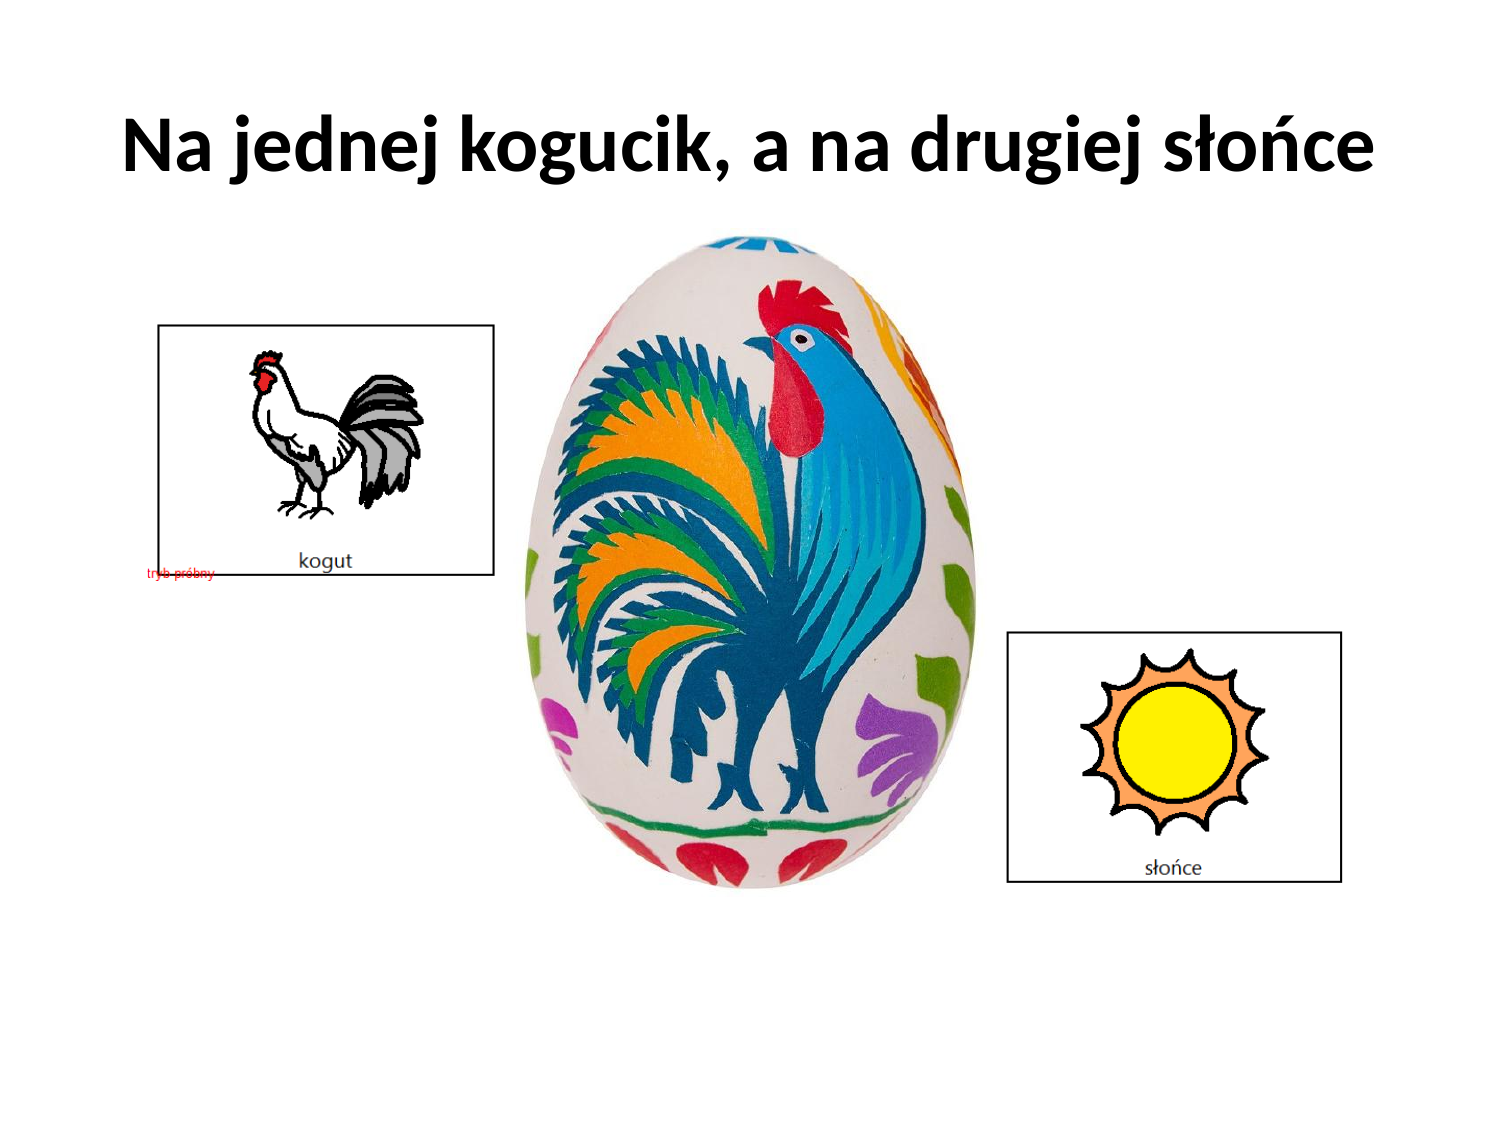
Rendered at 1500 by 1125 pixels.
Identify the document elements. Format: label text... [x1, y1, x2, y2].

picture [147, 228, 1355, 897]
title Na jednej kogucik, a na drugiej słońce [75, 45, 1425, 233]
